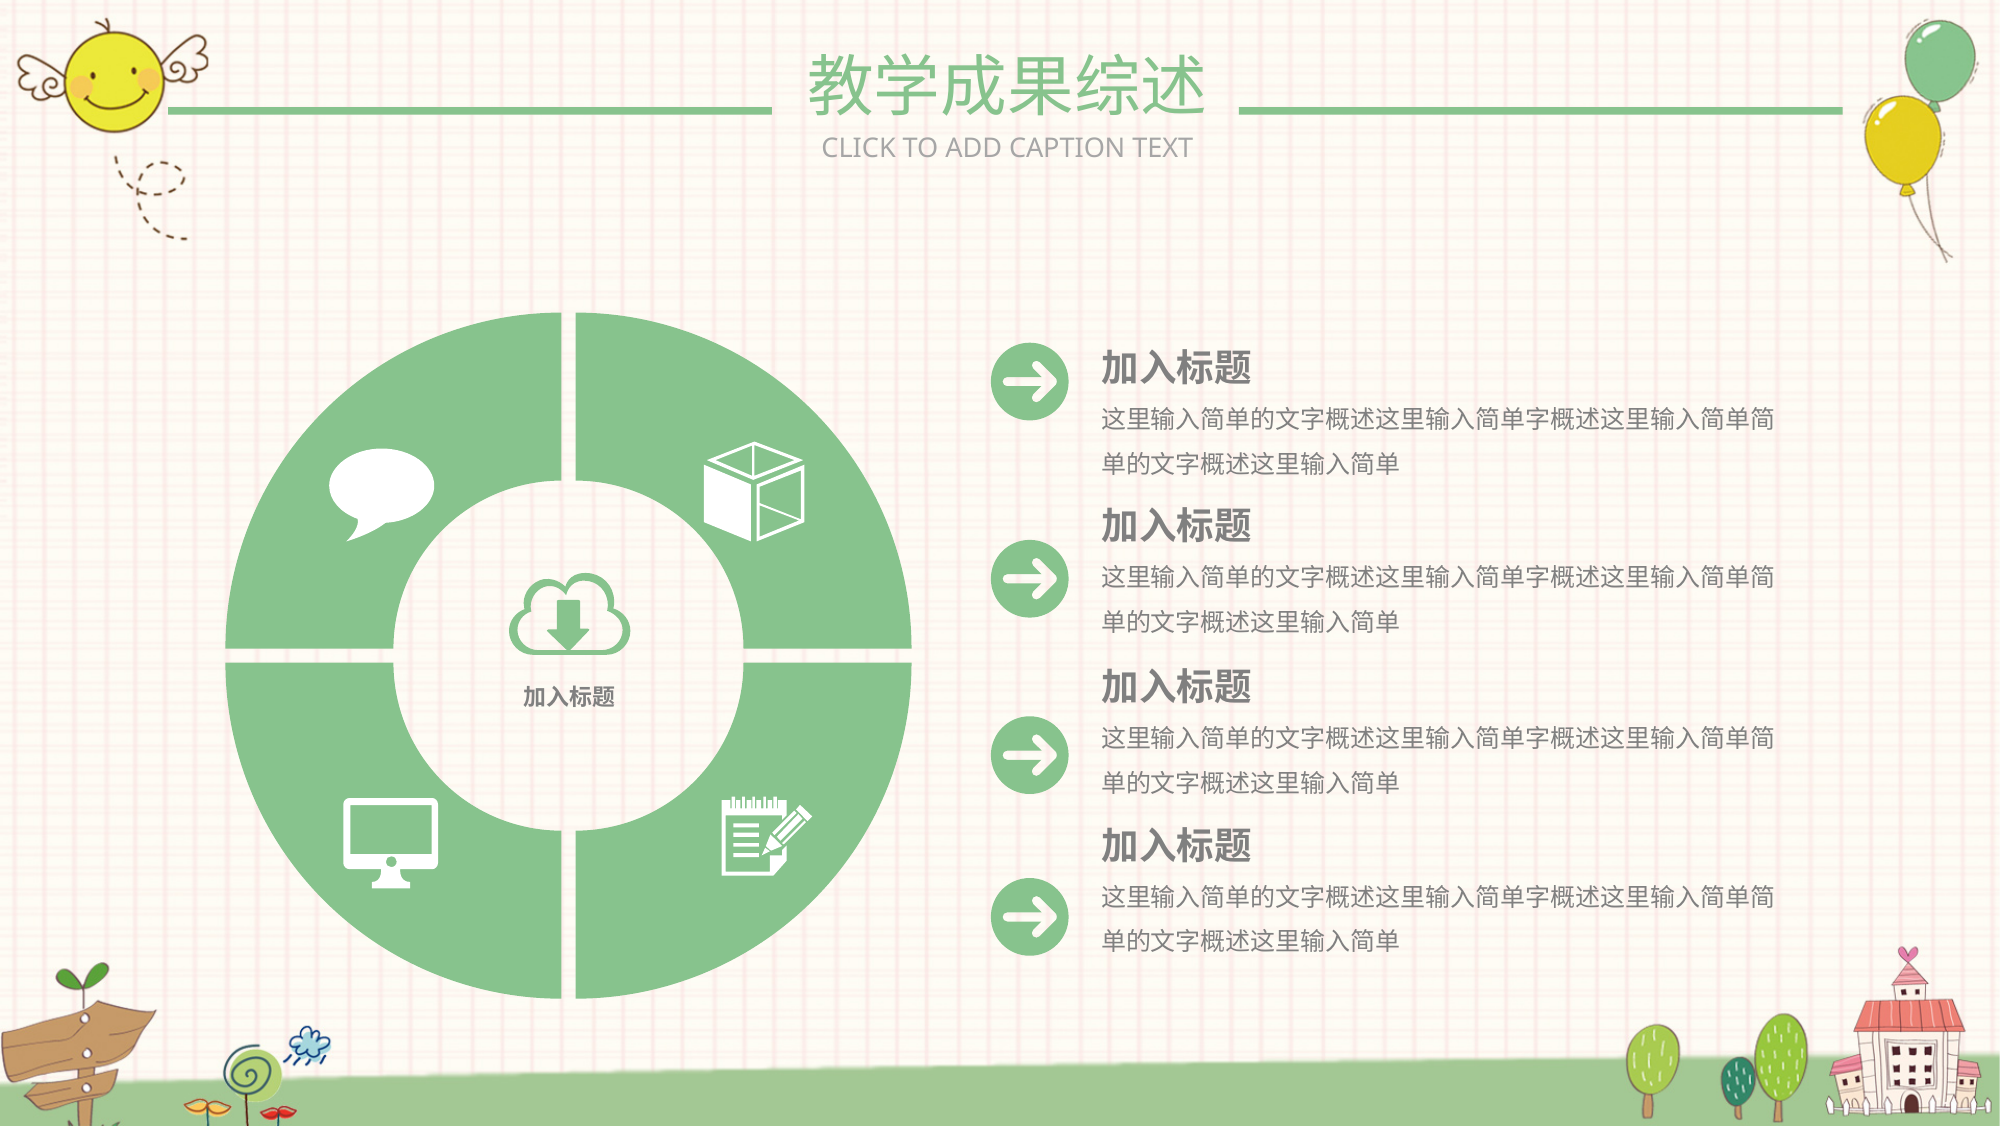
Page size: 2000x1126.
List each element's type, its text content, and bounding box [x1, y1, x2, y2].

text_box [167, 42, 1843, 164]
text_box [994, 714, 1071, 797]
text_box 这里输入简单的文字概述这里输入简单字概述这里输入简单简单的文字概述这里输入简单 [1086, 381, 1793, 487]
picture [0, 0, 2000, 1126]
text_box 加入标题 [1087, 337, 1267, 381]
text_box 这里输入简单的文字概述这里输入简单字概述这里输入简单简单的文字概述这里输入简单 [1086, 539, 1793, 644]
text_box 加入标题 [1087, 655, 1267, 700]
text_box 加入标题 [1087, 494, 1267, 539]
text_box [147, 295, 990, 1017]
text_box [994, 875, 1071, 958]
text_box 这里输入简单的文字概述这里输入简单字概述这里输入简单简单的文字概述这里输入简单 [1086, 700, 1793, 805]
text_box 这里输入简单的文字概述这里输入简单字概述这里输入简单简单的文字概述这里输入简单 [1086, 858, 1793, 964]
text_box 加入标题 [1087, 814, 1267, 858]
text_box [994, 340, 1071, 423]
text_box [994, 537, 1071, 620]
